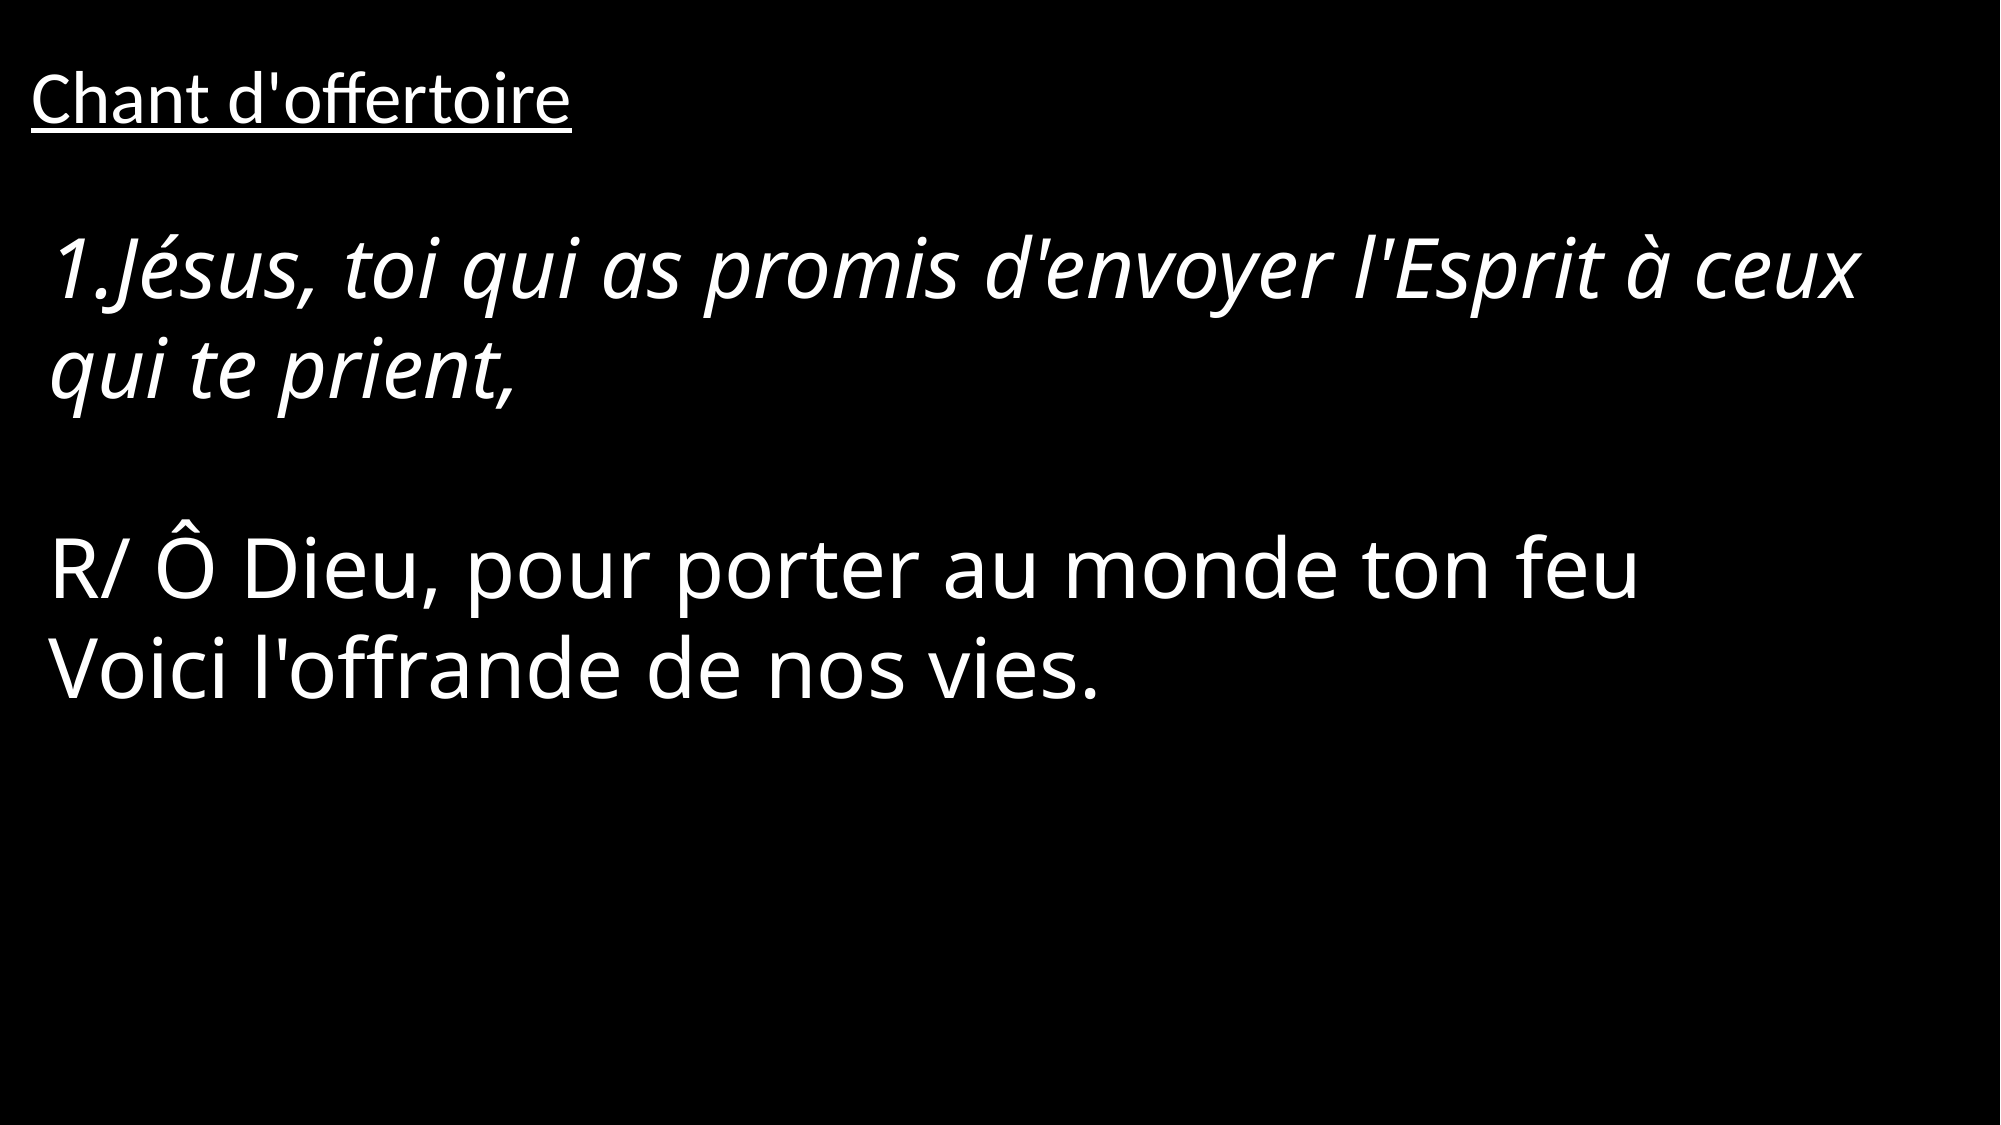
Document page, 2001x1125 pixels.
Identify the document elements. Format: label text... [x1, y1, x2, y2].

text_box 1.Jésus, toi qui as promis d'envoyer l'Esprit à ceux qui te prient, R/ Ô Dieu, pour porter au monde ton feu Voici l'offrande de nos vies. [34, 207, 1966, 723]
text_box Chant d'offertoire [16, 41, 600, 146]
